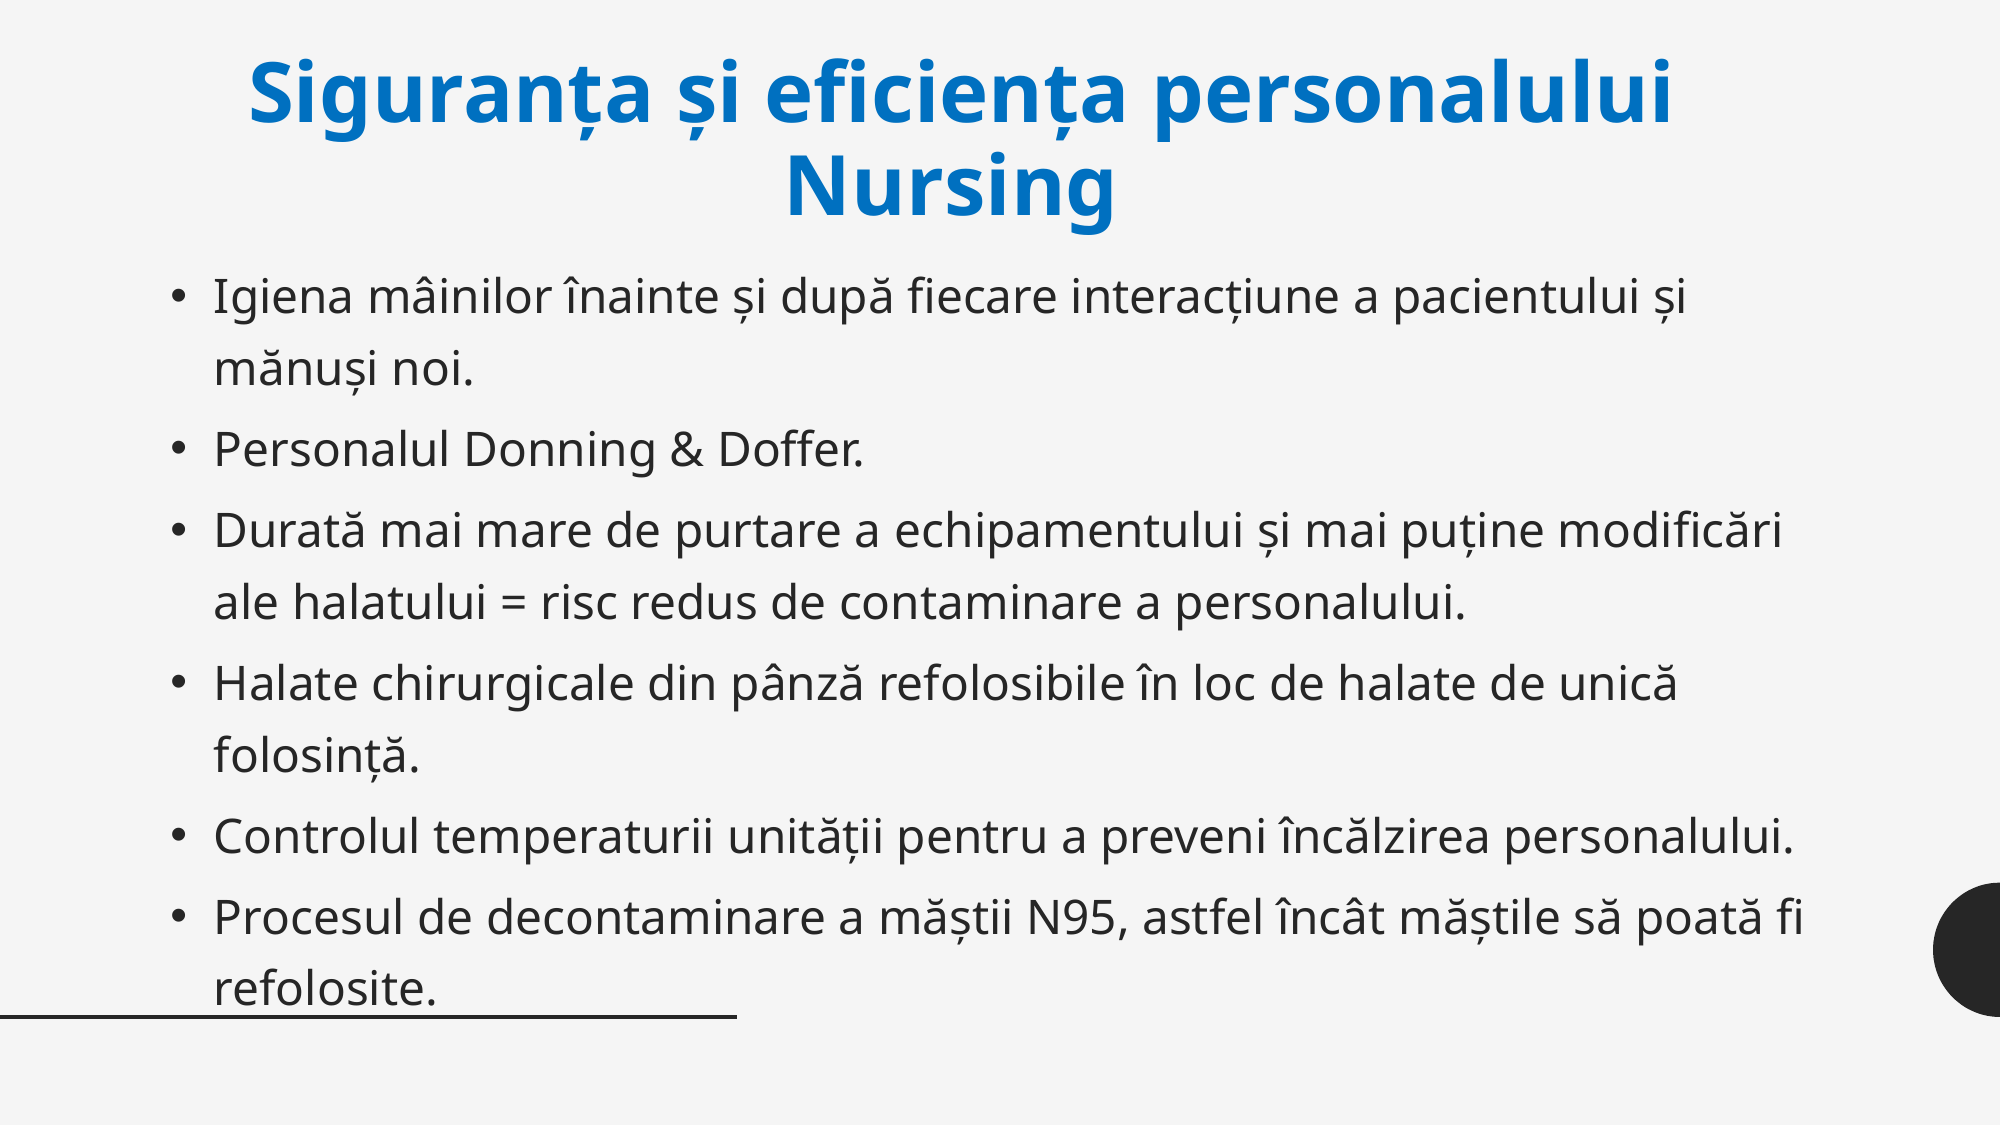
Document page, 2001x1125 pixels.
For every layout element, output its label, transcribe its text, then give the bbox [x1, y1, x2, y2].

title Siguranța și eficiența personalului Nursing [118, 40, 1806, 164]
list Igiena mâinilor înainte și după fiecare interacțiune a pacientului și mănuși noi. Personalul Donning & Doffer. Durată mai mare de purtare a echipamentului și mai puține modificări ale halatului = risc redus de contaminare a personalului. Halate chirurgicale din pânză refolosibile în loc de halate de unică folosință. Controlul temperaturii unității pentru a preveni încălzirea personalului. Procesul de decontaminare a măștii N95, astfel încât măștile să poată fi refolosite. [155, 244, 1826, 1075]
